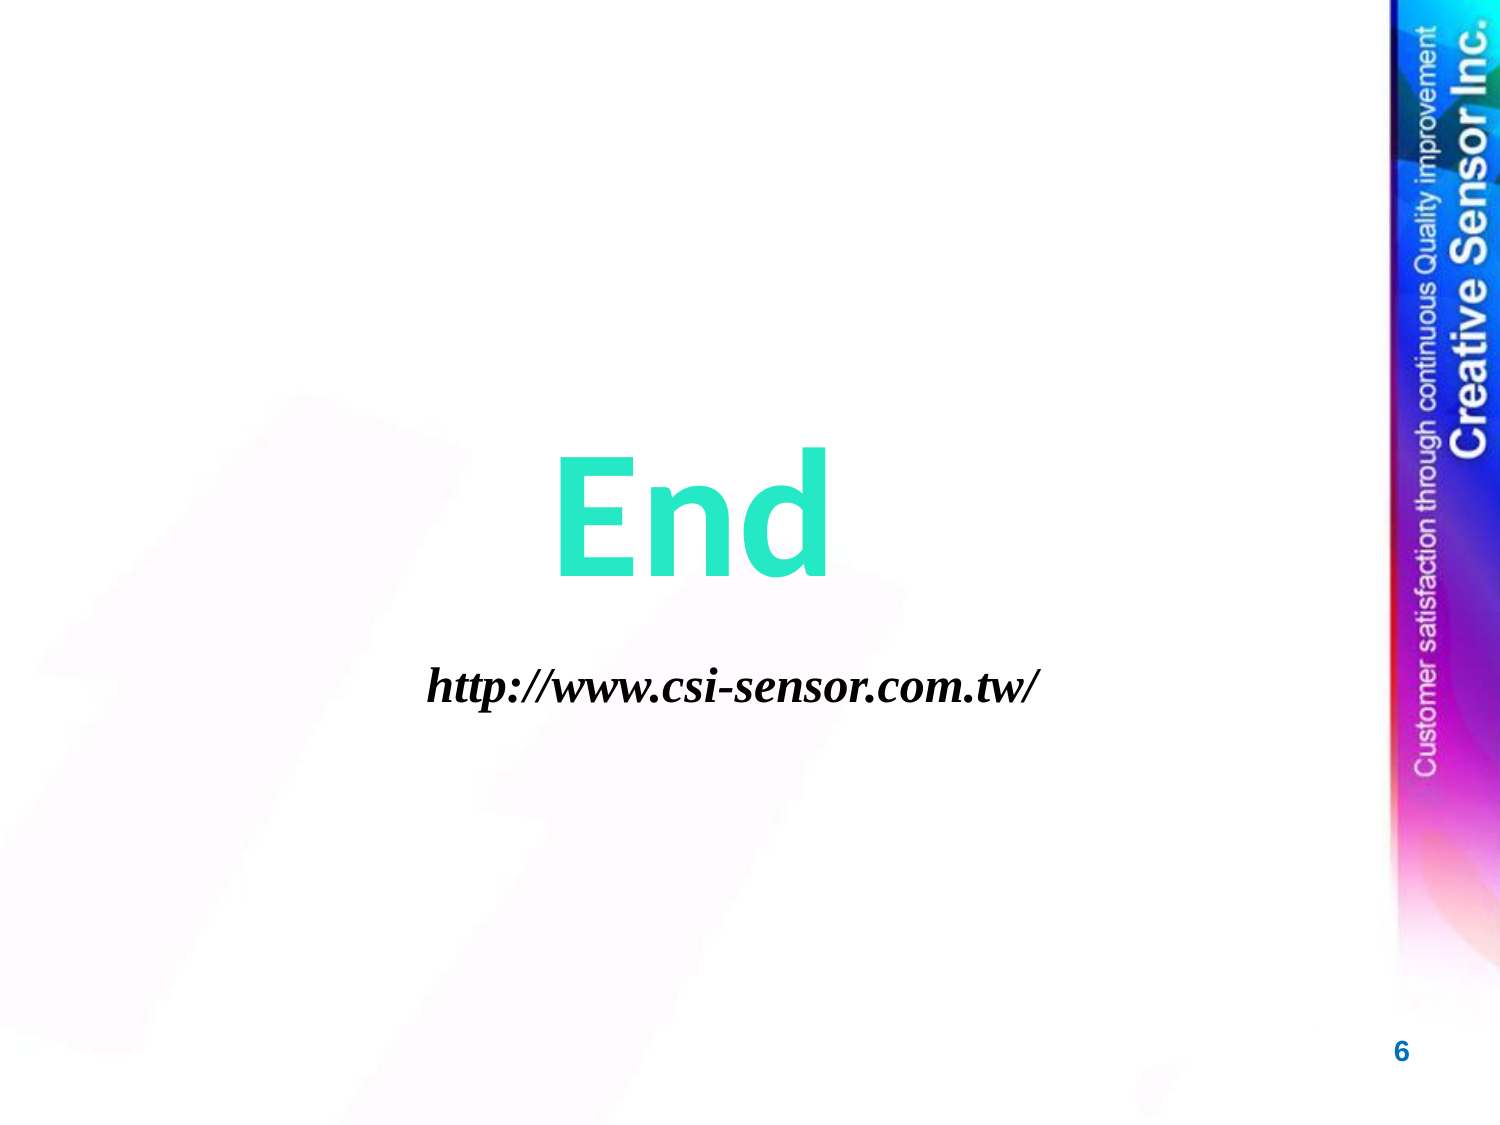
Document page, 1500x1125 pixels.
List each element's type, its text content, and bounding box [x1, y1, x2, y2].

text_box End [535, 385, 852, 621]
text_box http://www.csi-sensor.com.tw/ [242, 645, 1223, 720]
picture [0, 0, 1500, 1125]
slide_number 5 [1074, 1024, 1426, 1103]
